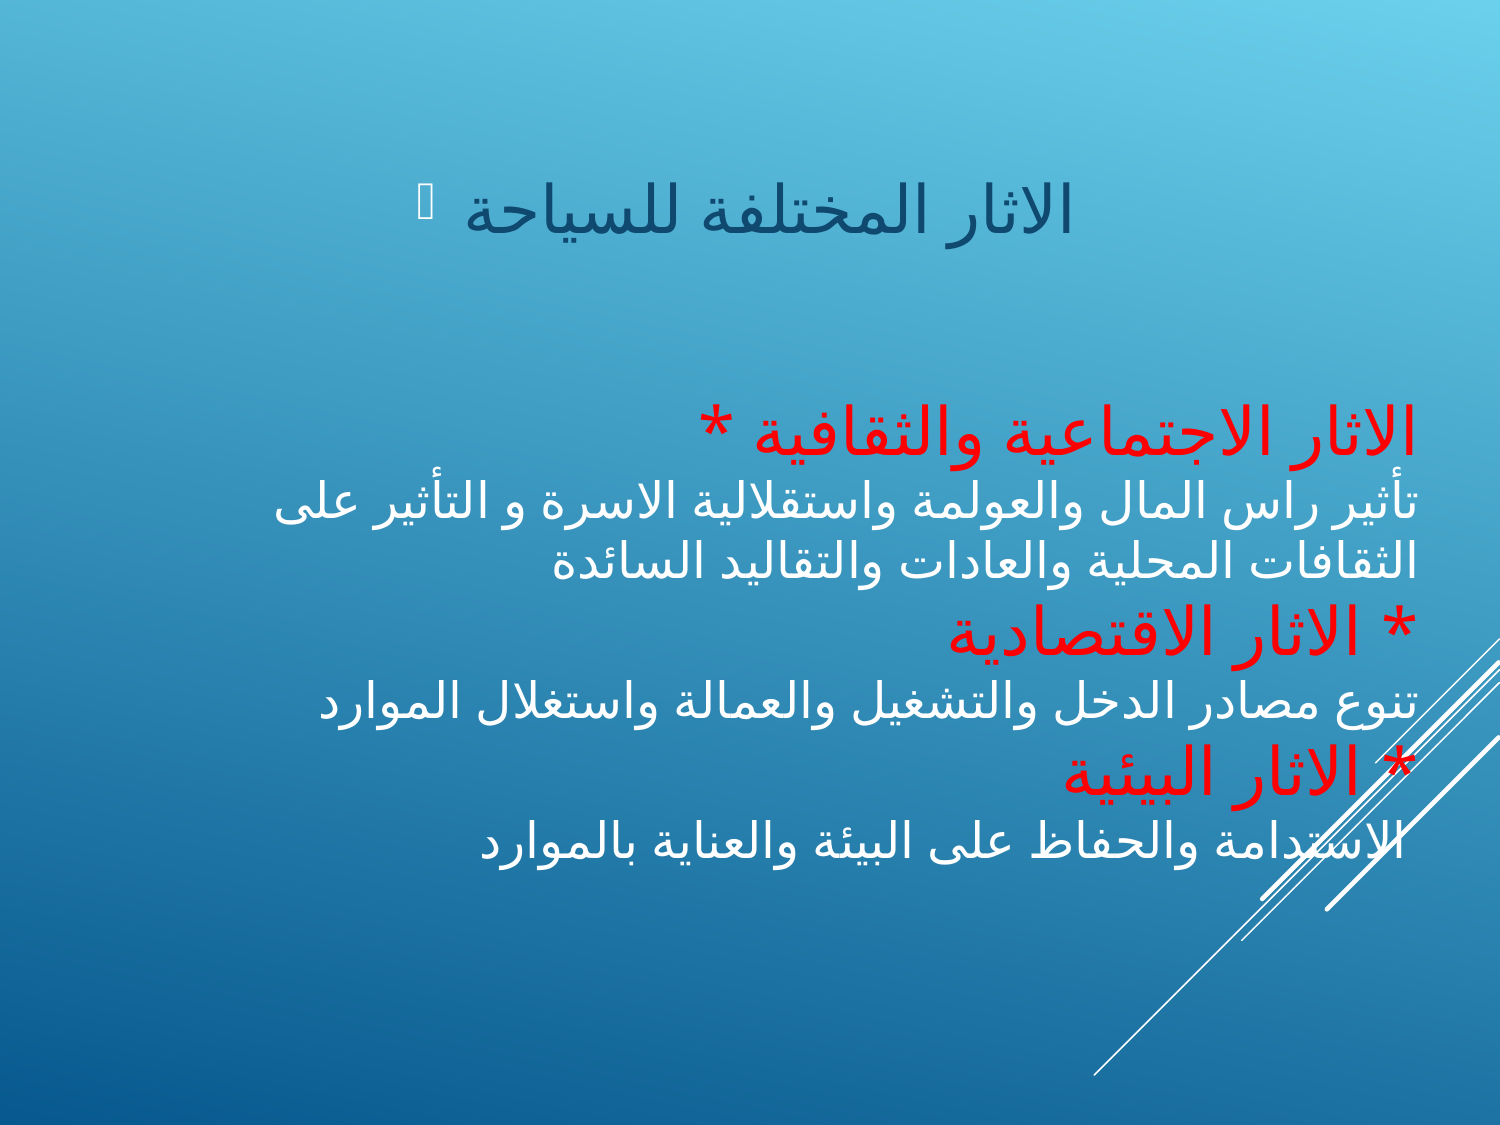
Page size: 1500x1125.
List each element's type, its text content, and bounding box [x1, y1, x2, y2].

title * الاثار الاجتماعية والثقافية تأثير راس المال والعولمة واستقلالية الاسرة و التأثير على الثقافات المحلية والعادات والتقاليد السائدة * الاثار الاقتصادية تنوع مصادر الدخل والتشغيل والعمالة واستغلال الموارد * الاثار البيئية الاستدامة والحفاظ على البيئة والعناية بالموارد [87, 349, 1436, 988]
list الاثار المختلفة للسياحة [87, 87, 1424, 327]
